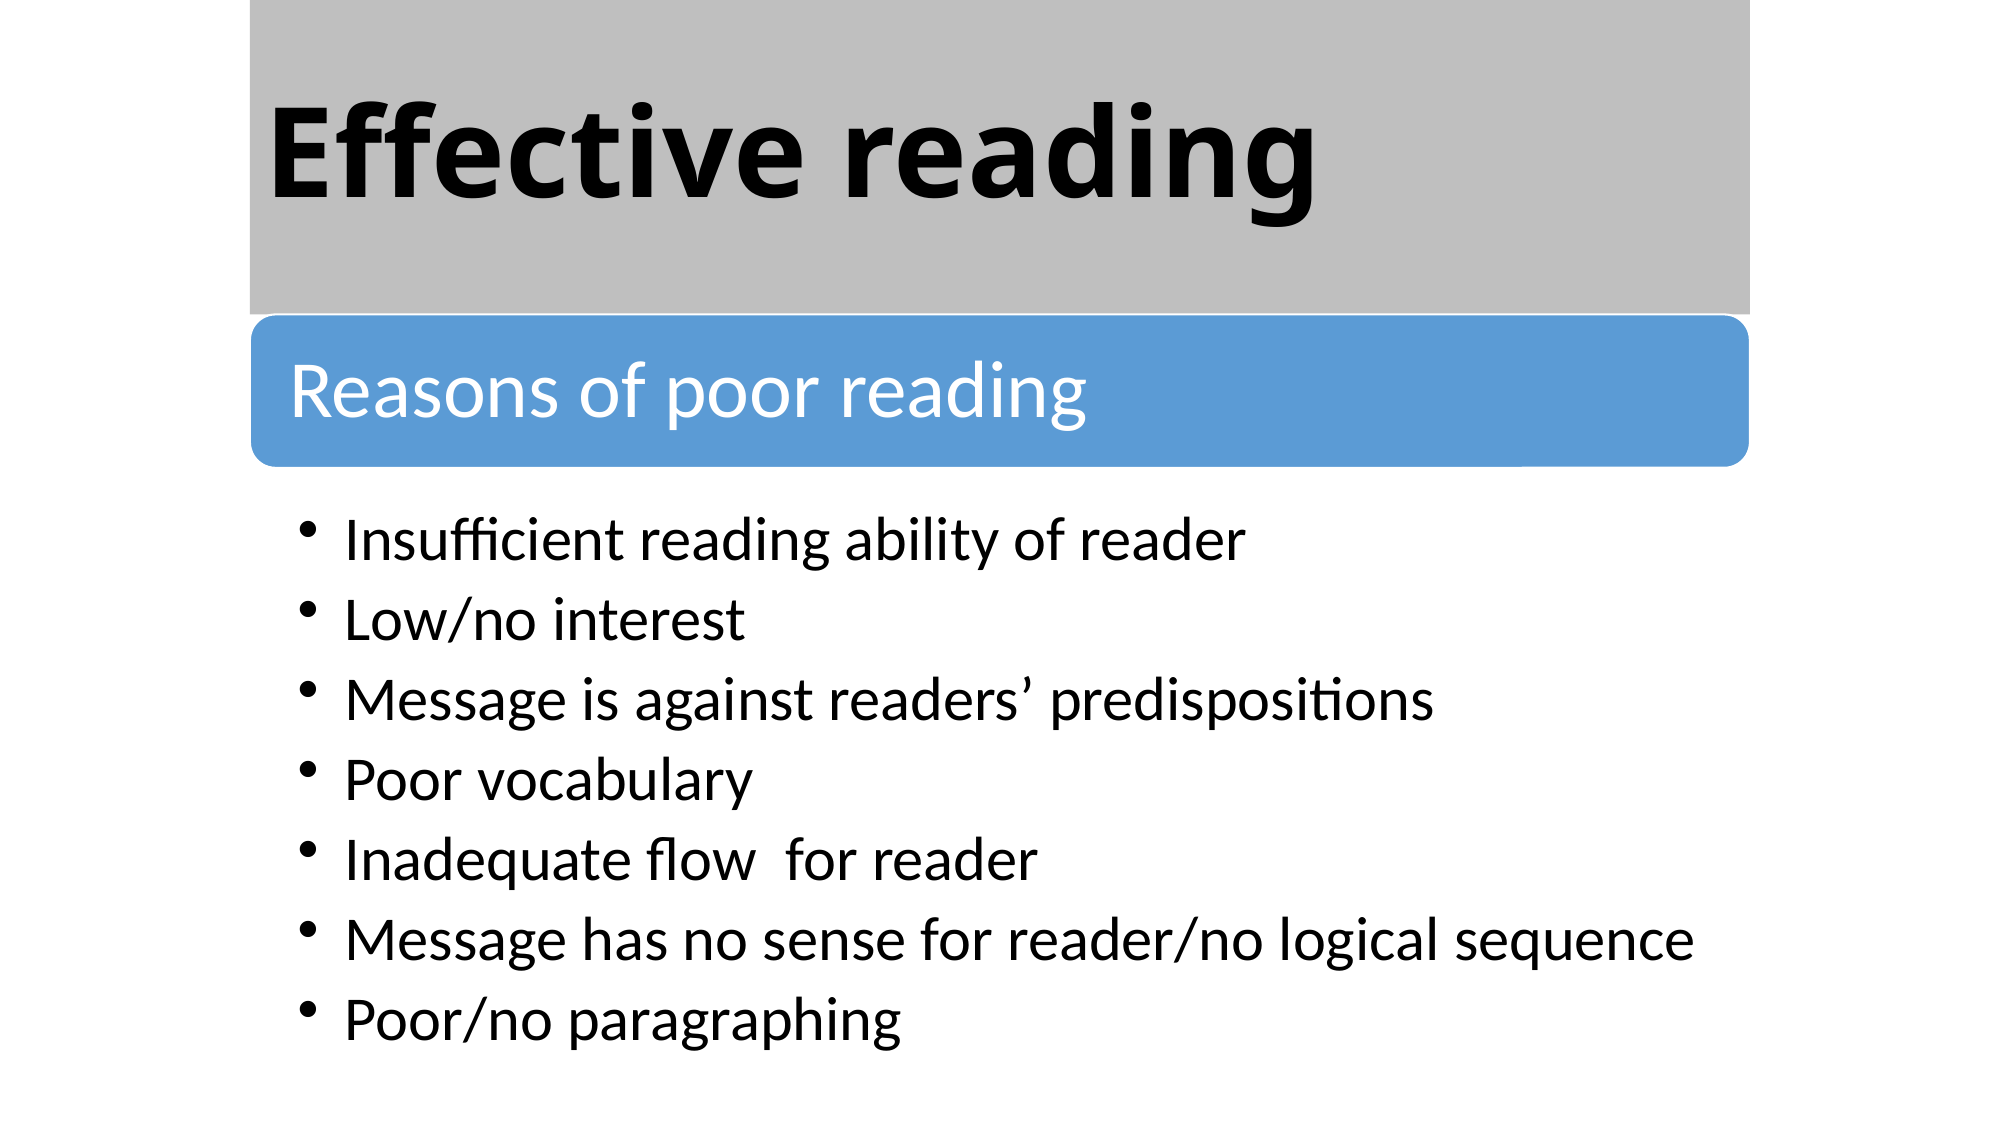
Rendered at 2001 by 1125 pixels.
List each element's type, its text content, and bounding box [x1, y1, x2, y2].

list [249, 314, 1750, 1125]
title Effective reading [249, 0, 1750, 314]
